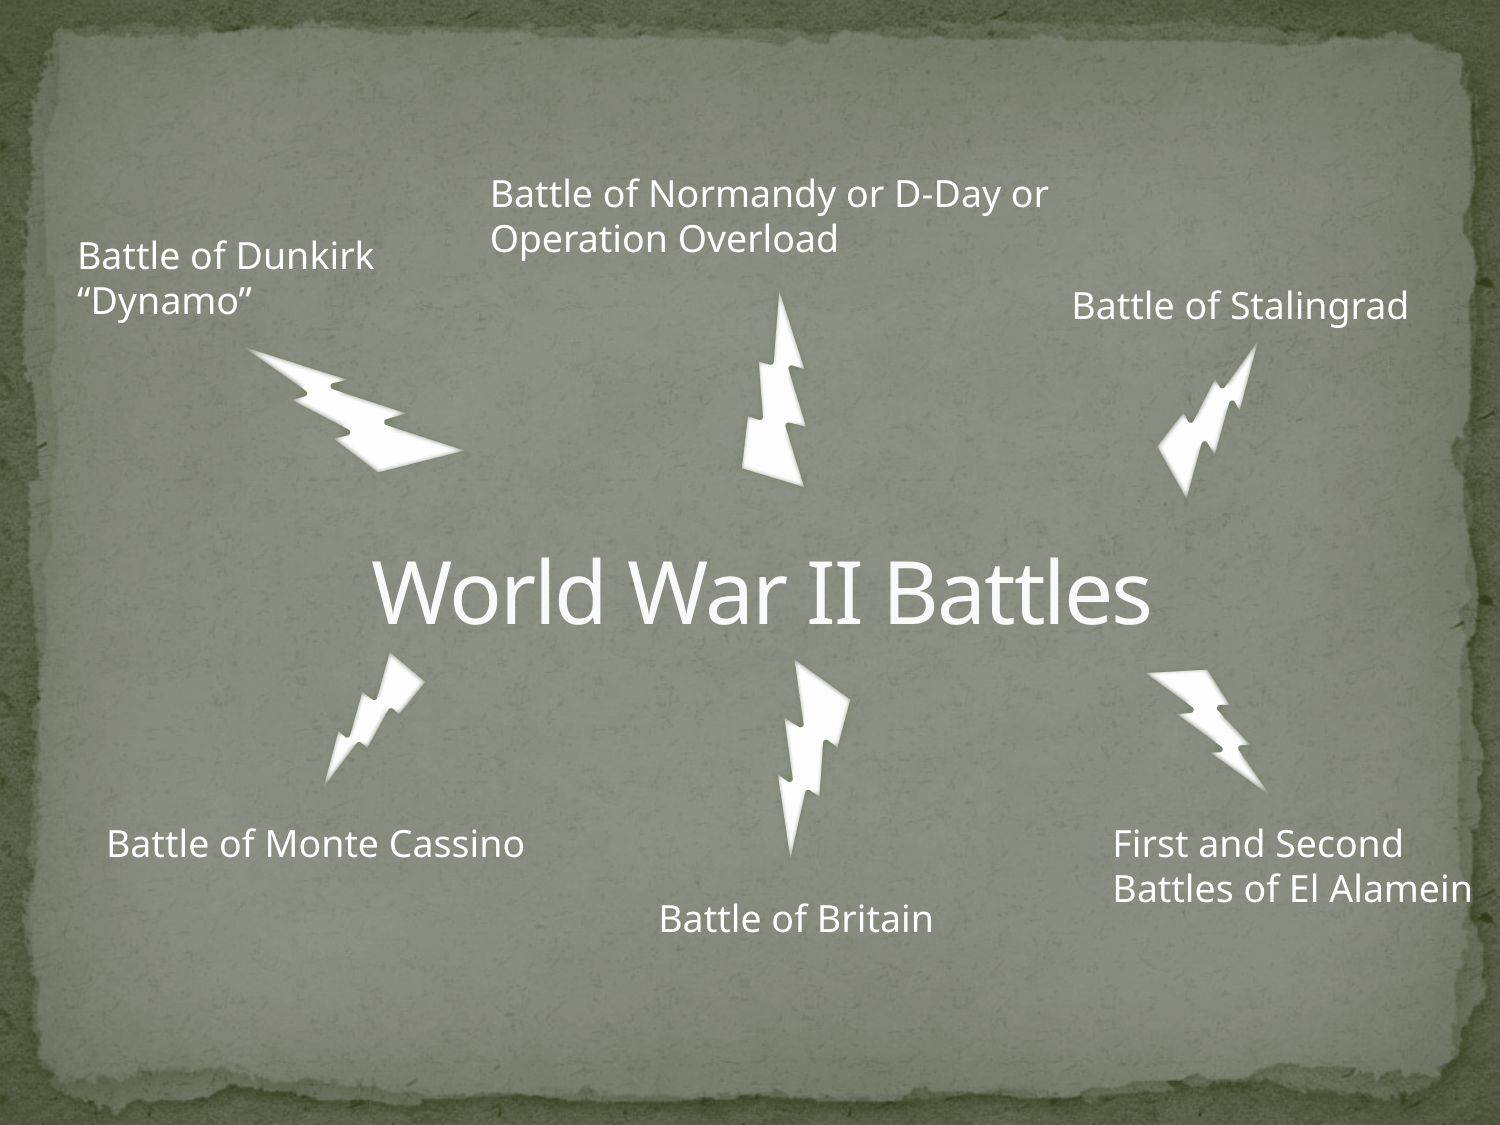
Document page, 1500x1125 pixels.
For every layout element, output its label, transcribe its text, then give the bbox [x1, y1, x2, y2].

text_box First and Second Battles of El Alamein [1097, 812, 1500, 918]
text_box [746, 311, 800, 481]
text_box Battle of Normandy or D-Day or Operation Overload [474, 162, 1125, 268]
title World War II Battles [287, 512, 1238, 650]
text_box Battle of Britain [643, 887, 950, 948]
text_box [334, 660, 418, 765]
text_box Battle of Stalingrad [1056, 274, 1425, 335]
text_box [272, 361, 448, 467]
text_box [782, 669, 845, 838]
text_box [1159, 673, 1248, 773]
text_box Battle of Monte Cassino [91, 812, 541, 873]
text_box [1163, 364, 1248, 487]
text_box Battle of Dunkirk “Dynamo” [62, 224, 525, 330]
